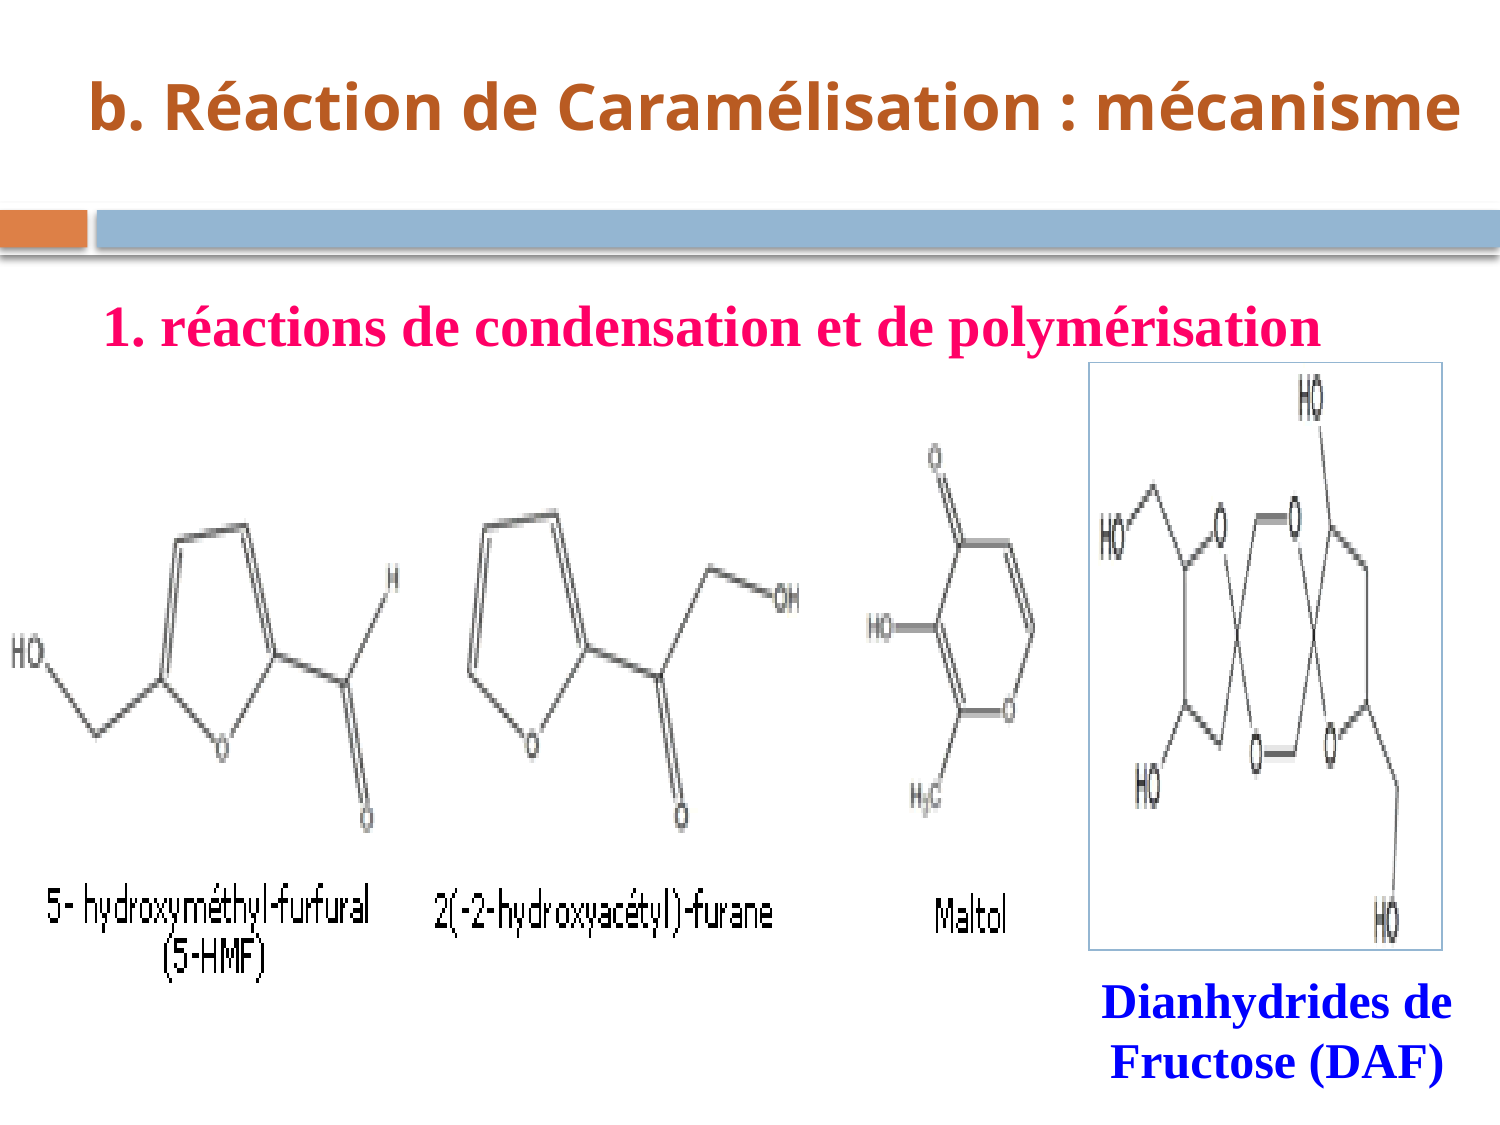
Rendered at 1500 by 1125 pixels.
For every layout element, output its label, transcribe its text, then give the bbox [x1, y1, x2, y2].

text_box Dianhydrides de Fructose (DAF) [1031, 960, 1500, 1096]
picture [1089, 362, 1442, 950]
picture [11, 433, 1044, 1079]
text_box b. Réaction de Caramélisation : mécanisme [65, 23, 1485, 186]
text_box 1. réactions de condensation et de polymérisation [87, 246, 1413, 366]
